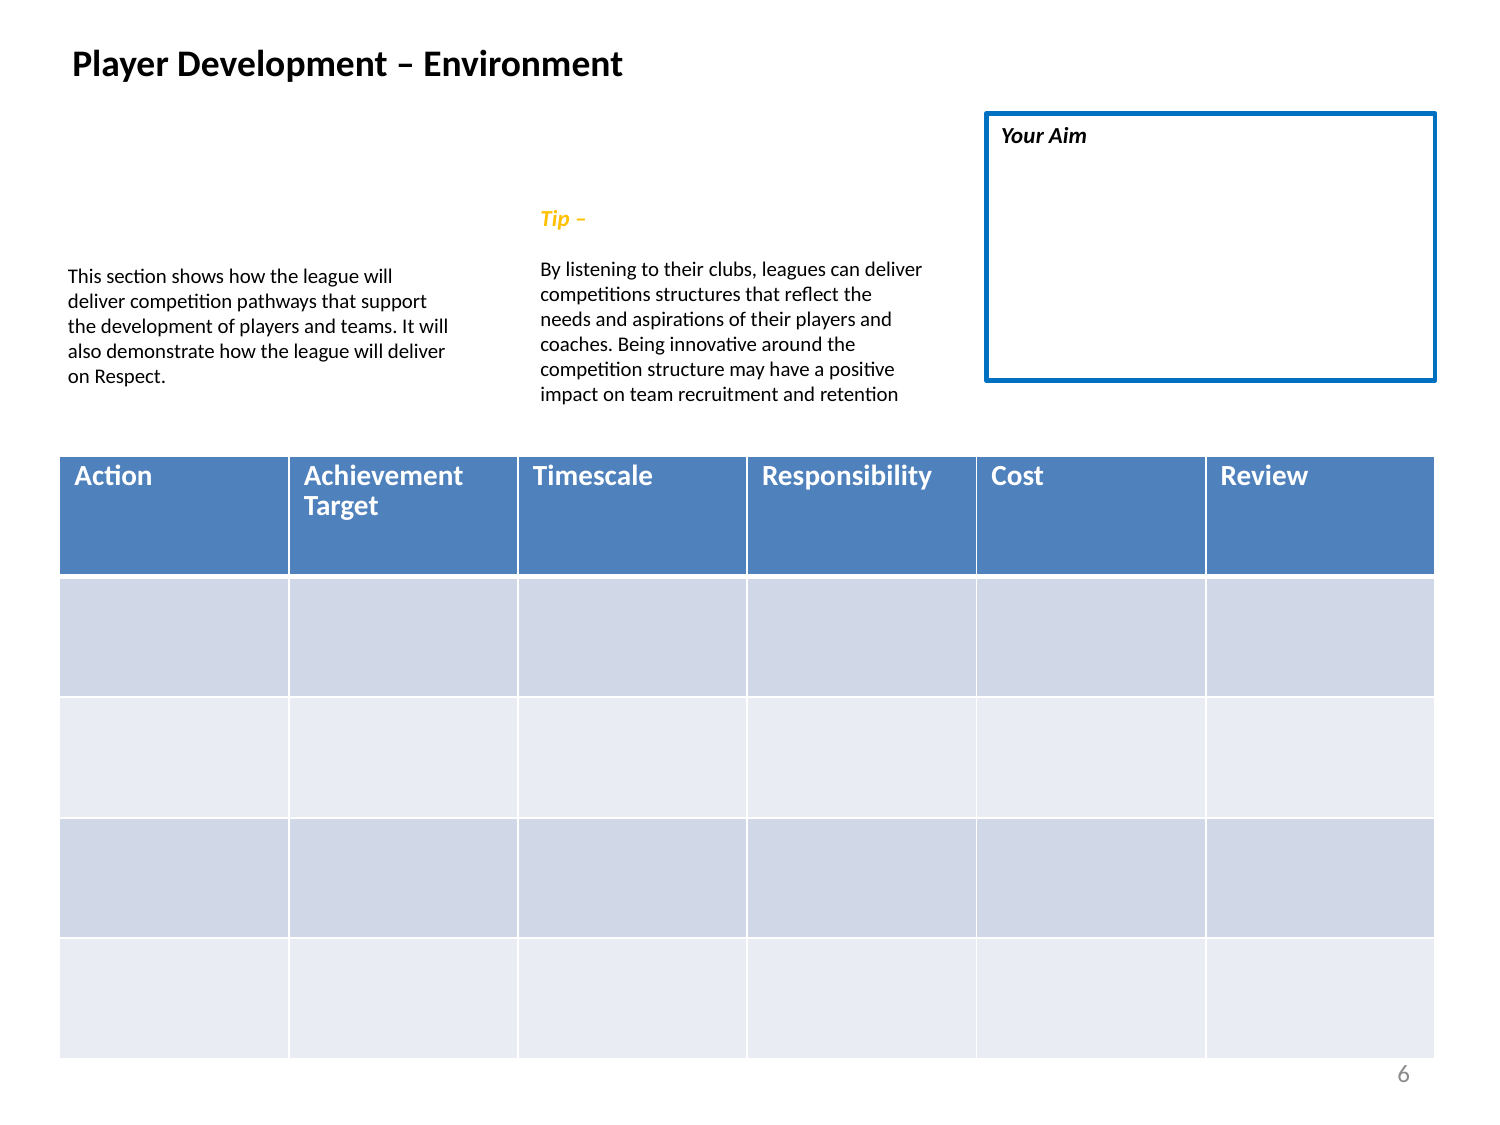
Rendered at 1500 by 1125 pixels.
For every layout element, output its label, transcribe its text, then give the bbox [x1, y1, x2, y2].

table_cell [1207, 819, 1434, 937]
text_box Your Aim [986, 113, 1436, 381]
table_cell [290, 819, 517, 937]
text_box This section shows how the league will deliver competition pathways that support the development of players and teams. It will also demonstrate how the league will deliver on Respect. [53, 255, 467, 395]
table_header Responsibility [748, 457, 976, 574]
slide_number 6 [1074, 1042, 1425, 1103]
table_cell [977, 698, 1205, 817]
table_cell [977, 939, 1205, 1058]
table_cell [519, 939, 746, 1058]
table_cell [60, 939, 288, 1058]
table_header Achievement Target [290, 457, 517, 574]
table_cell [748, 698, 976, 817]
table_cell [1207, 579, 1434, 696]
table_header Timescale [519, 457, 746, 574]
table_cell [290, 698, 517, 817]
table_cell [519, 698, 746, 817]
table_cell [1207, 698, 1434, 817]
table_cell [290, 579, 517, 696]
table_cell [519, 819, 746, 937]
table_cell [977, 819, 1205, 937]
table_cell [977, 579, 1205, 696]
table_cell [748, 939, 976, 1058]
table_header Review [1207, 457, 1434, 574]
table_cell [1207, 939, 1434, 1058]
table_cell [60, 819, 288, 937]
table_cell [748, 579, 976, 696]
table_cell [519, 579, 746, 696]
table_header Action [60, 457, 288, 574]
table_cell [60, 579, 288, 696]
text_box Player Development – Environment [57, 31, 648, 92]
table_cell [290, 939, 517, 1058]
text_box Tip – By listening to their clubs, leagues can deliver competitions structures that reflect the needs and aspirations of their players and coaches. Being innovative around the competition structure may have a positive impact on team recruitment and retention [525, 196, 939, 414]
table_cell [60, 698, 288, 817]
table_cell [748, 819, 976, 937]
table_header Cost [977, 457, 1205, 574]
